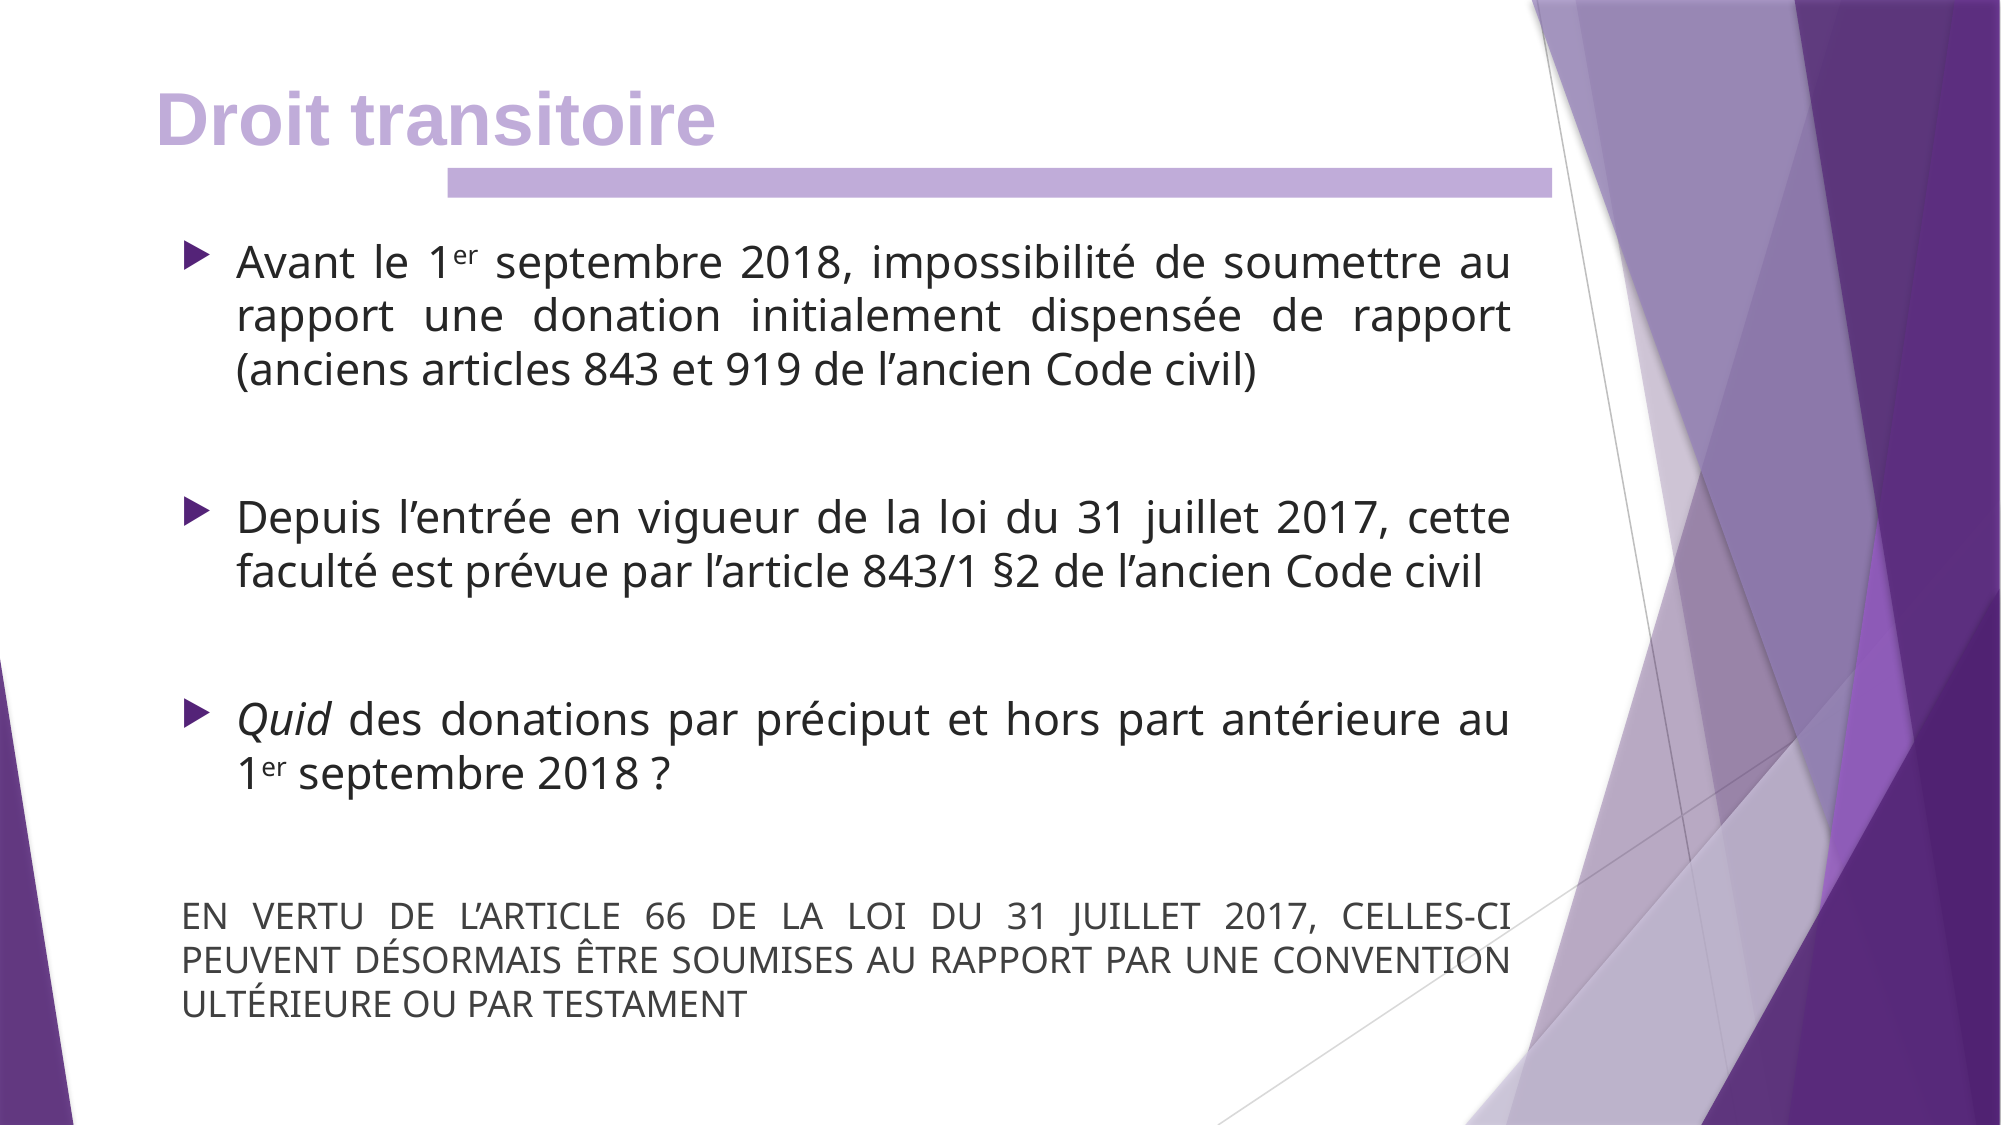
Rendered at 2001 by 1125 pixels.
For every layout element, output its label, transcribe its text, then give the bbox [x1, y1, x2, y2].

list Avant le 1er septembre 2018, impossibilité de soumettre au rapport une donation initialement dispensée de rapport (anciens articles 843 et 919 de l’ancien Code civil) Depuis l’entrée en vigueur de la loi du 31 juillet 2017, cette faculté est prévue par l’article 843/1 §2 de l’ancien Code civil Quid des donations par préciput et hors part antérieure au 1er septembre 2018 ? En vertu de l’article 66 de la loi du 31 juillet 2017, celles-ci peuvent désormais être soumises au rapport par une convention ultérieure ou par testament [165, 225, 1529, 1082]
text_box Droit transitoire [140, 37, 1466, 168]
text_box [446, 166, 1554, 199]
